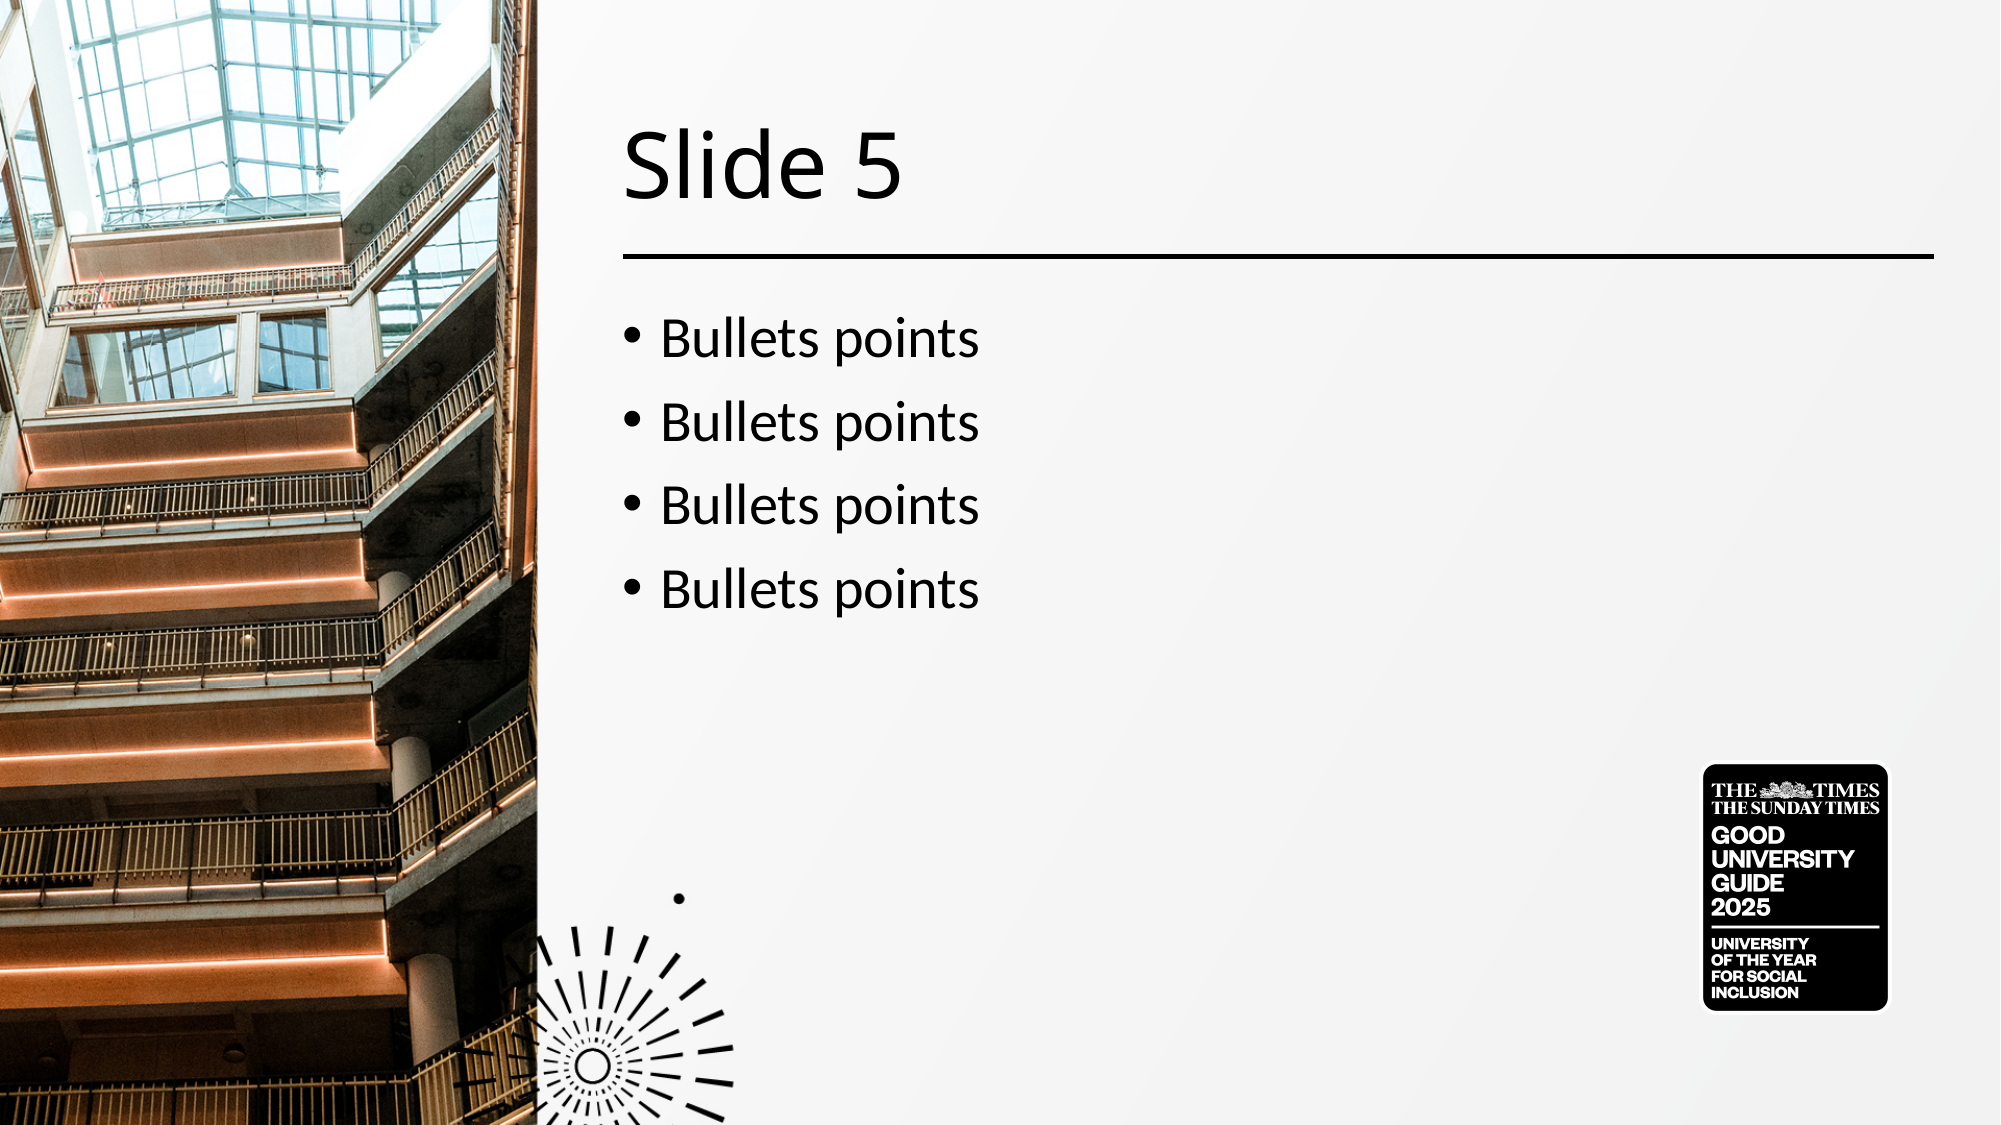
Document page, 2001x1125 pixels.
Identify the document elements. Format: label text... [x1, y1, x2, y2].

title Slide 5 [607, 59, 1934, 278]
list Bullets points Bullets points Bullets points Bullets points [607, 299, 1934, 1014]
picture [0, 0, 2001, 1125]
